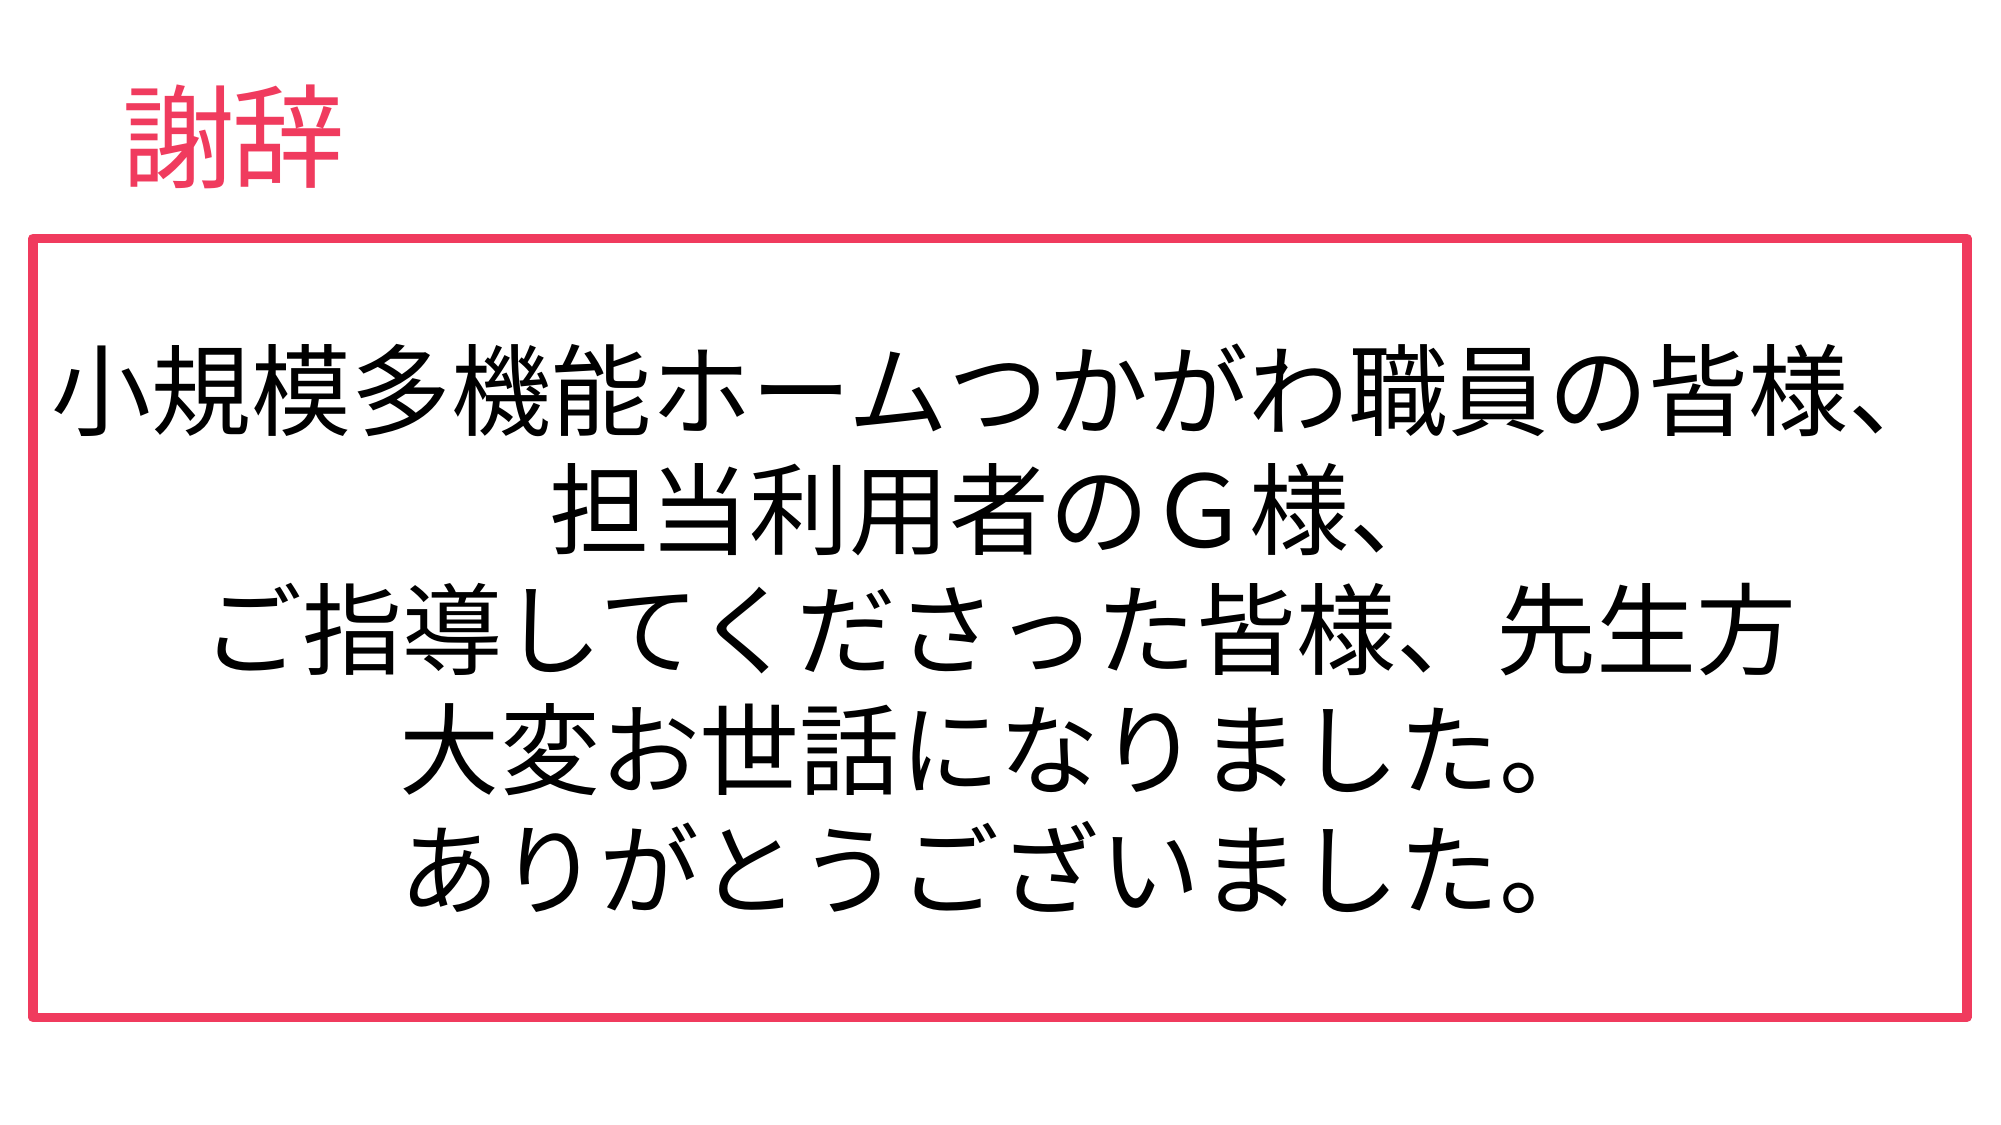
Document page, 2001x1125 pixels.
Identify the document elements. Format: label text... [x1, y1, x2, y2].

text_box 小規模多機能ホームつかがわ職員の皆様、 担当利用者のＧ様、 ご指導してくださった皆様、先生方 大変お世話になりました。 ありがとうございました。 [32, 237, 1968, 1018]
title 謝辞 [107, 9, 1875, 237]
